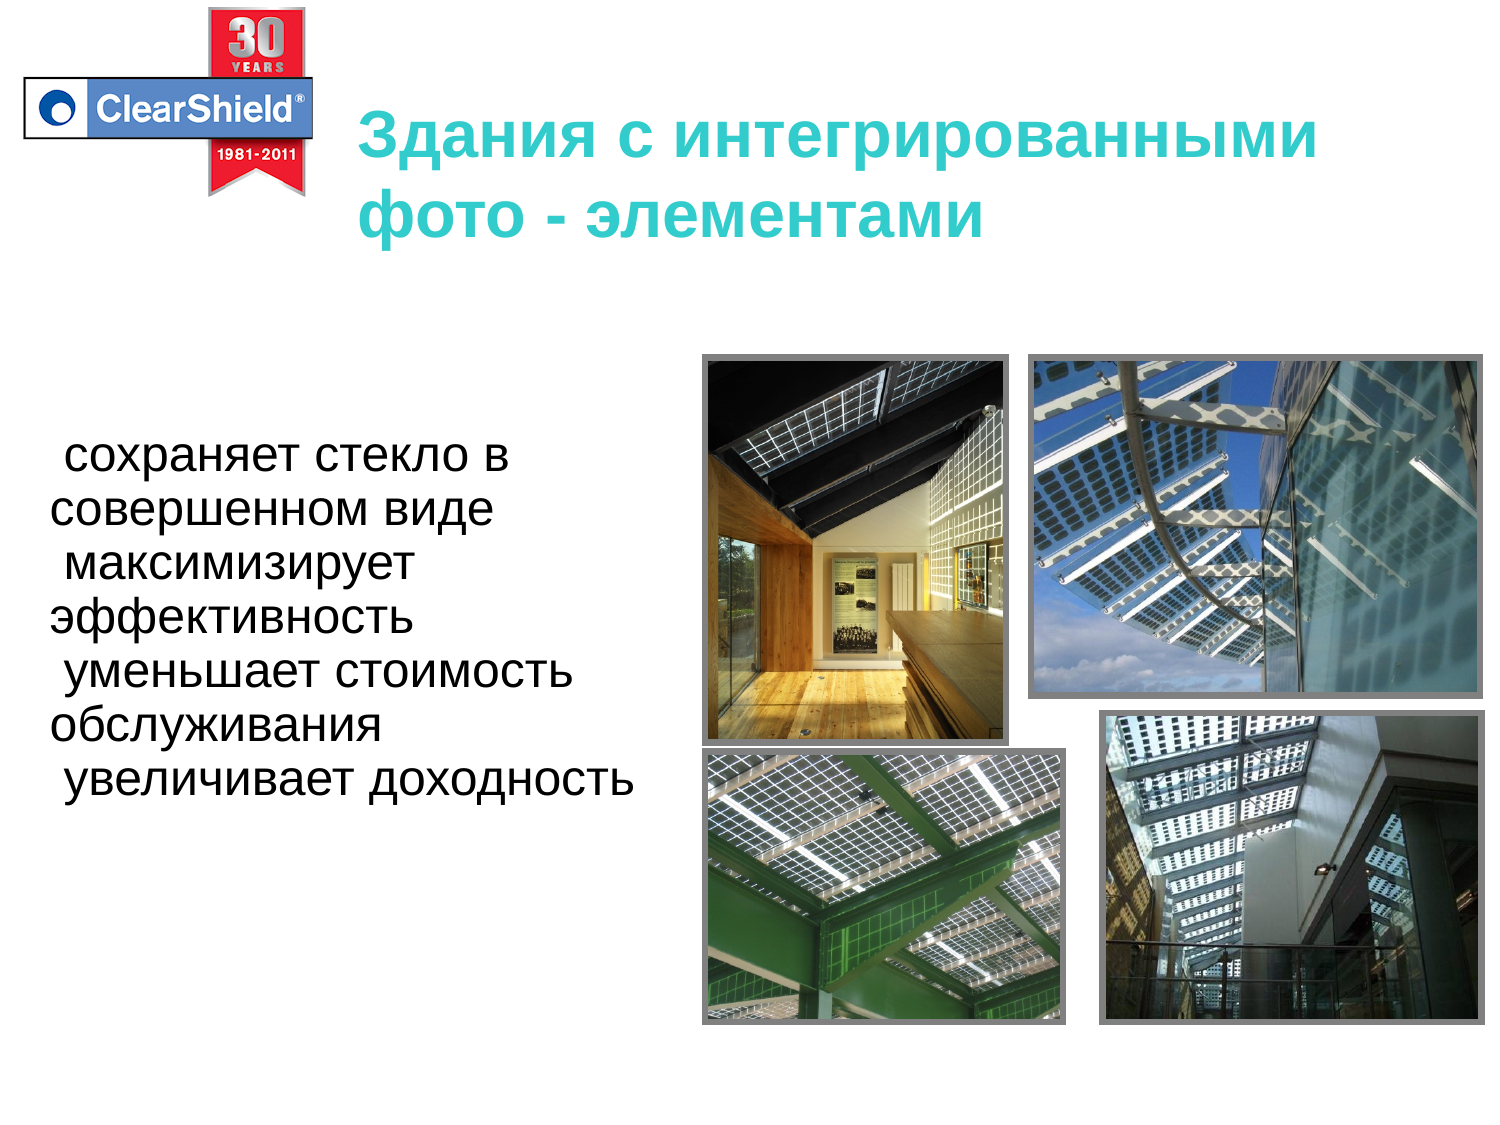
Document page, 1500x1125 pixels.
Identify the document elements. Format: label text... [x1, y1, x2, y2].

subtitle сохраняет стекло в совершенном виде максимизирует эффективность уменьшает стоимость обслуживания увеличивает доходность [34, 360, 706, 1011]
picture [1033, 360, 1477, 693]
picture [707, 754, 1061, 1019]
picture [1105, 715, 1479, 1020]
picture [23, 7, 313, 197]
title Здания с интегрированными фото - элементами [342, 50, 1477, 292]
picture [707, 360, 1004, 740]
